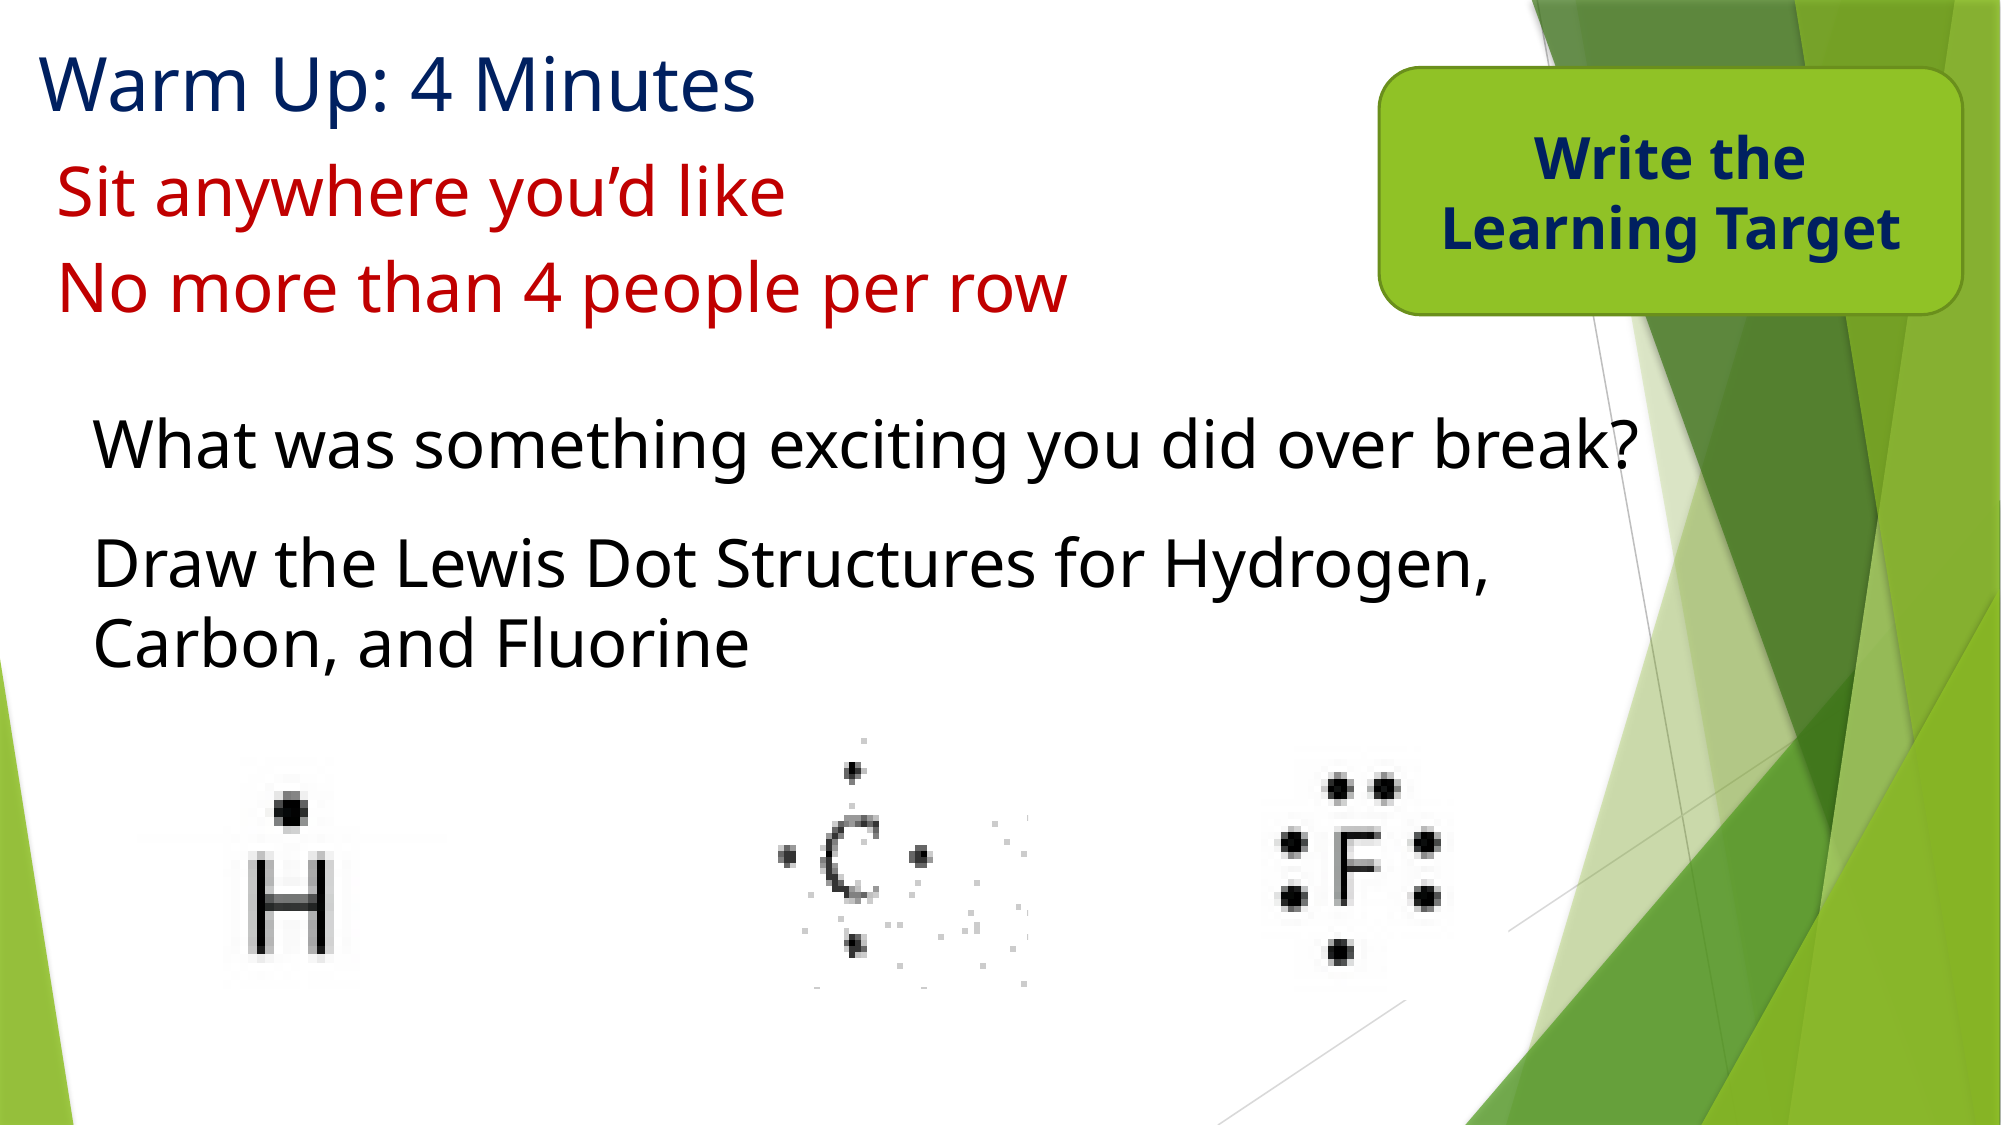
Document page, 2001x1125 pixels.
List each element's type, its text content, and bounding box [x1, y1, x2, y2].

title Warm Up: 4 Minutes [24, 28, 1362, 192]
picture [136, 678, 448, 1041]
text_box No more than 4 people per row [41, 235, 1184, 359]
picture [718, 690, 1029, 989]
text_box Sit anywhere you’d like [41, 140, 972, 235]
text_box What was something exciting you did over break? Draw the Lewis Dot Structures for Hydrogen, Carbon, and Fluorine [77, 394, 1769, 849]
text_box Write the Learning Target [1377, 65, 1965, 317]
picture [1214, 678, 1509, 1001]
